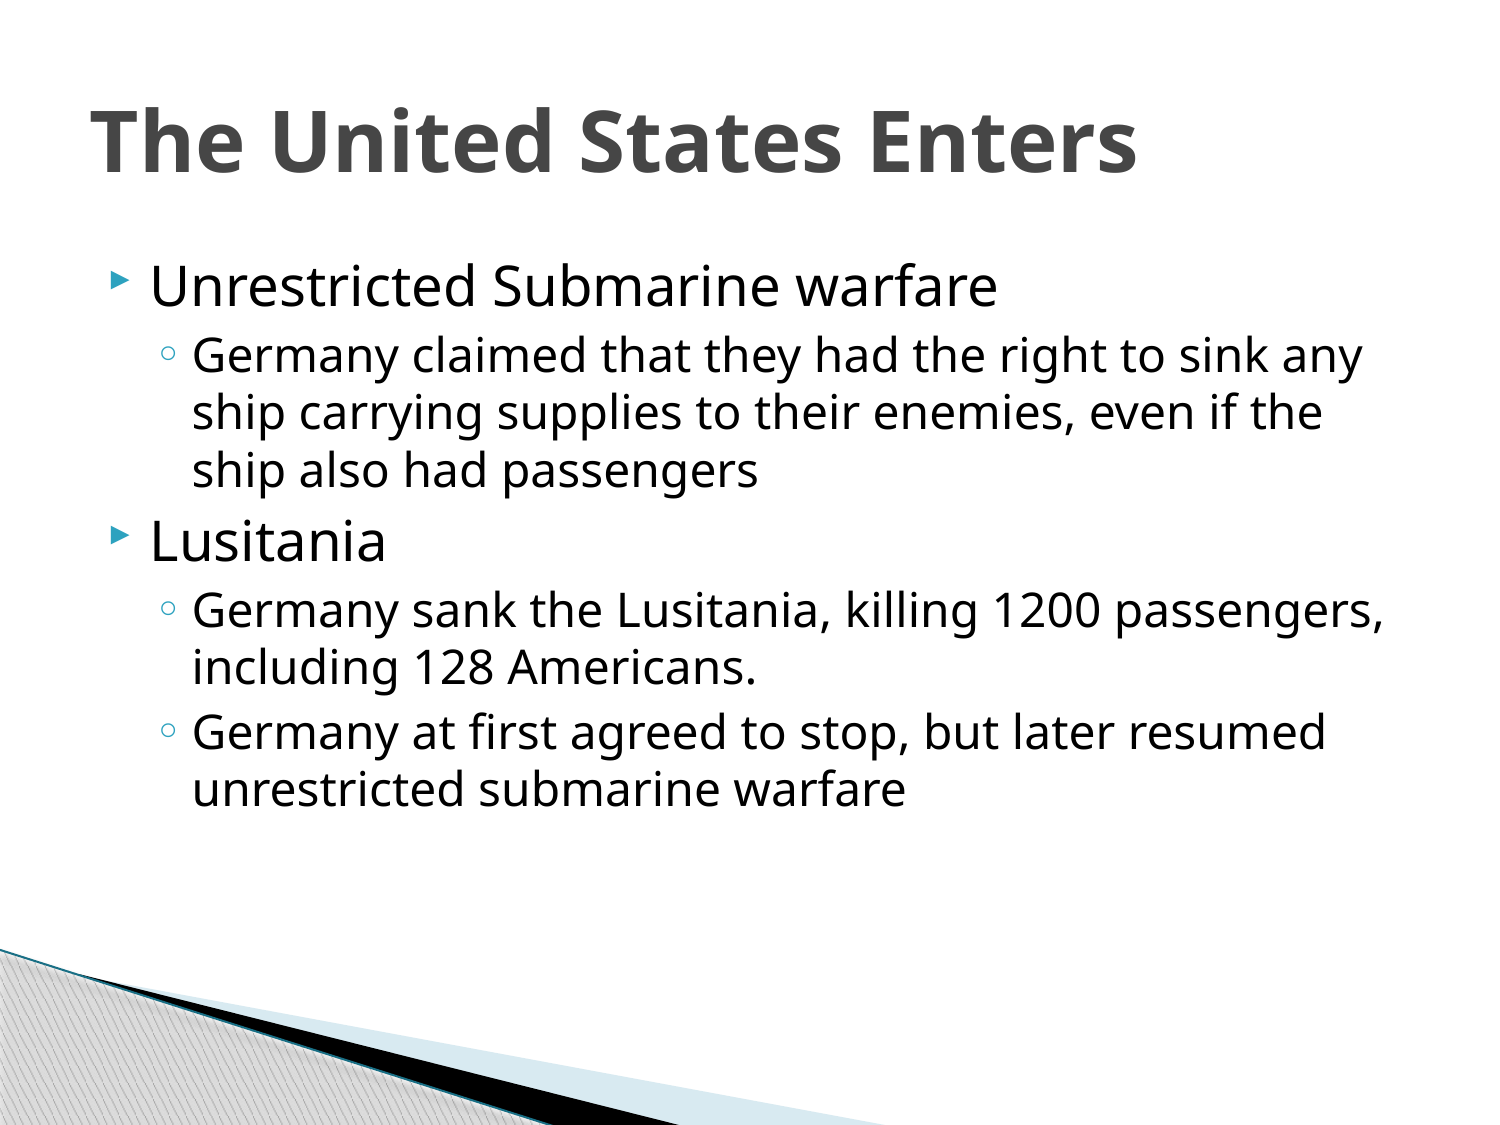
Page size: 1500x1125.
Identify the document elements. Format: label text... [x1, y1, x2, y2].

list Unrestricted Submarine warfare Germany claimed that they had the right to sink any ship carrying supplies to their enemies, even if the ship also had passengers Lusitania Germany sank the Lusitania, killing 1200 passengers, including 128 Americans. Germany at first agreed to stop, but later resumed unrestricted submarine warfare [75, 243, 1425, 986]
title The United States Enters [75, 45, 1425, 233]
